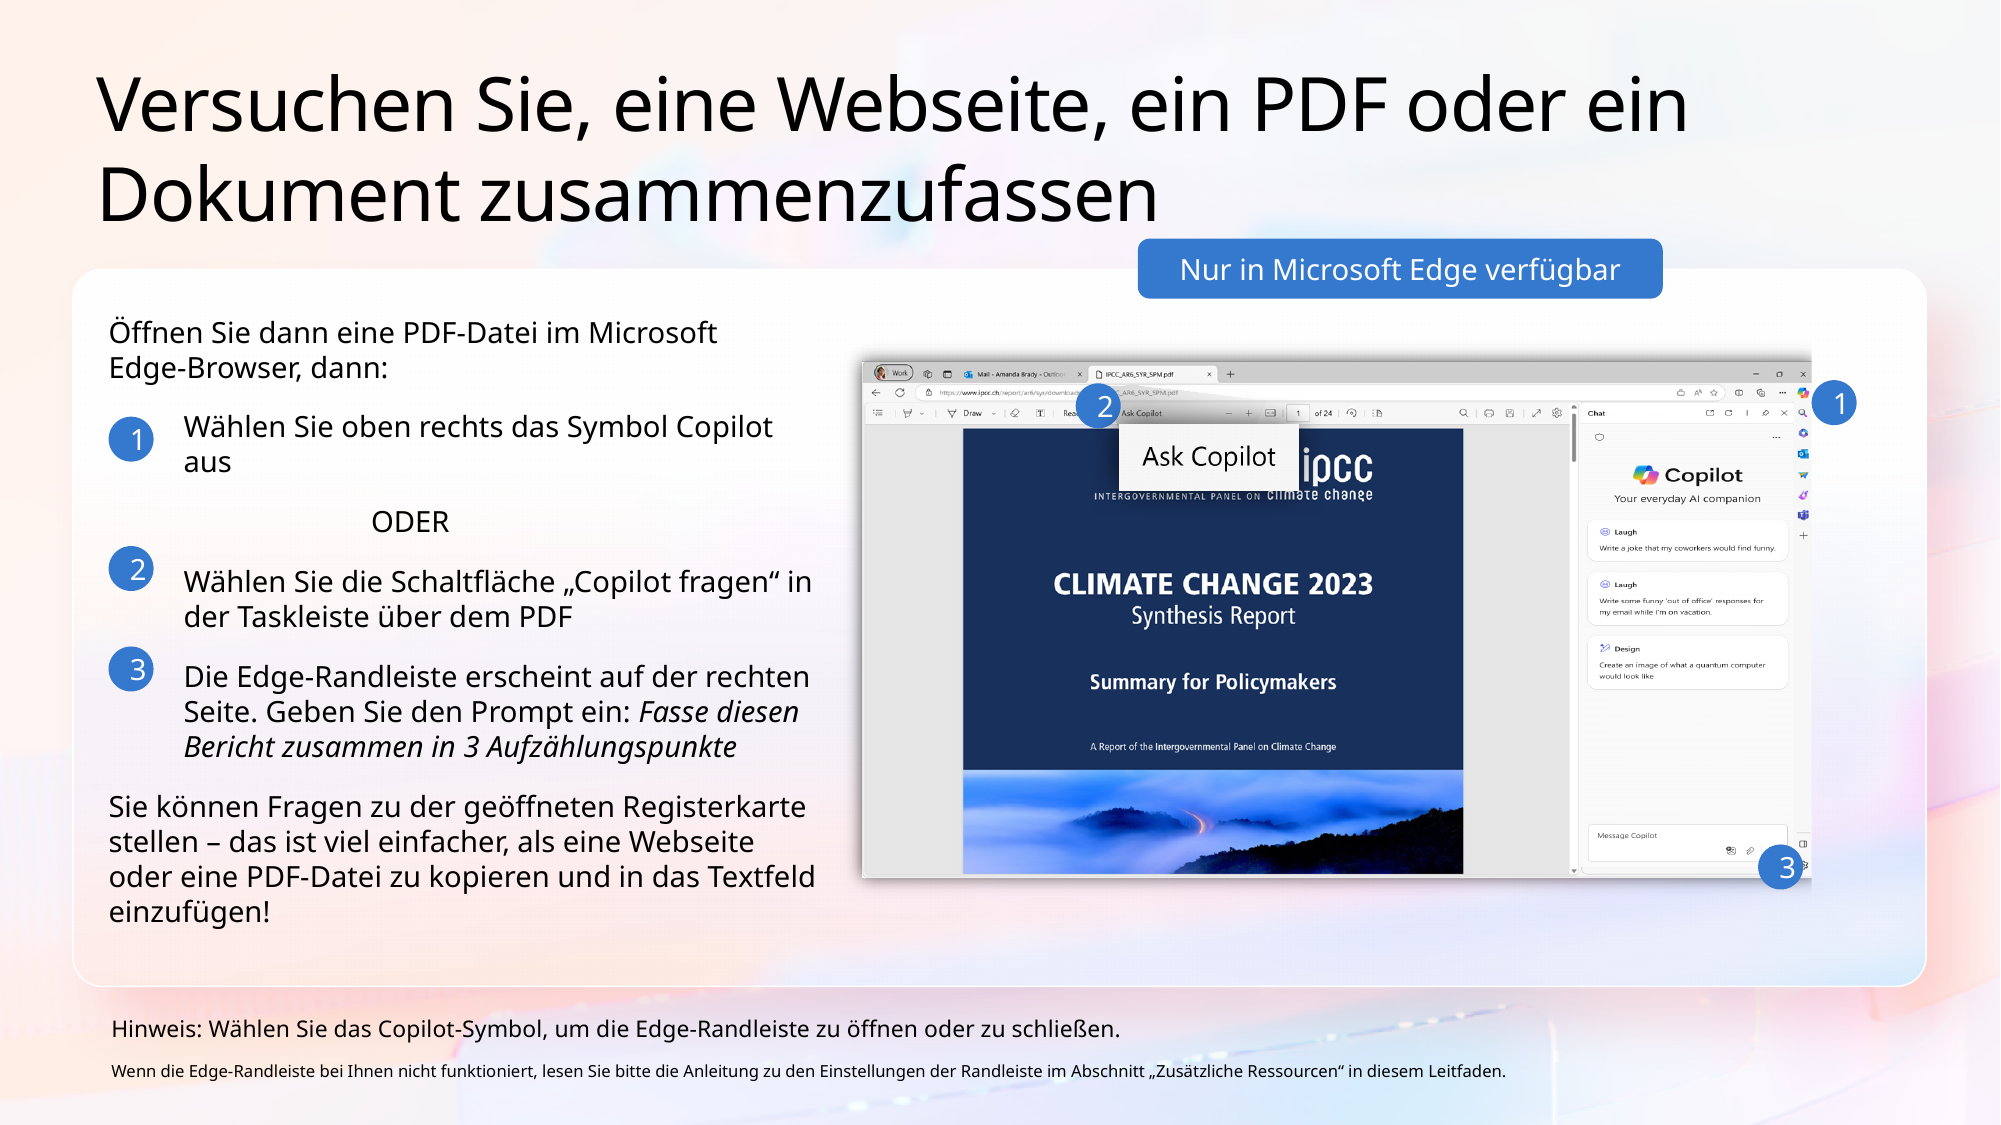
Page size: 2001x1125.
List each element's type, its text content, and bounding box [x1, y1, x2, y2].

text_box [72, 268, 1927, 988]
text_box Wenn die Edge-Randleiste bei Ihnen nicht funktioniert, lesen Sie bitte die Anleitung zu den Einstellungen der Randleiste im Abschnitt „Zusätzliche Ressourcen“ in diesem Leitfaden. [96, 1053, 1547, 1089]
text_box 3 [107, 645, 155, 693]
text_box 1 [1812, 379, 1858, 427]
picture [838, 336, 1812, 903]
text_box 1 [107, 415, 155, 463]
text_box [1137, 236, 1664, 301]
text_box Öffnen Sie dann eine PDF-Datei im Microsoft Edge-Browser, dann: Wählen Sie oben rechts das Symbol Copilot aus ODER Wählen Sie die Schaltfläche „Copilot fragen“ in der Taskleiste über dem PDF Die Edge-Randleiste erscheint auf der rechten Seite. Geben Sie den Prompt ein: Fasse diesen Bericht zusammen in 3 Aufzählungspunkte Sie können Fragen zu der geöffneten Registerkarte stellen – das ist viel einfacher, als eine Webseite oder eine PDF-Datei zu kopieren und in das Textfeld einzufügen! [108, 313, 821, 929]
text_box Versuchen Sie, eine Webseite, ein PDF oder ein Dokument zusammenzufassen [96, 56, 1904, 237]
text_box Hinweis: Wählen Sie das Copilot-Symbol, um die Edge-Randleiste zu öffnen oder zu schließen. [96, 1007, 1318, 1050]
text_box 2 [107, 545, 155, 592]
